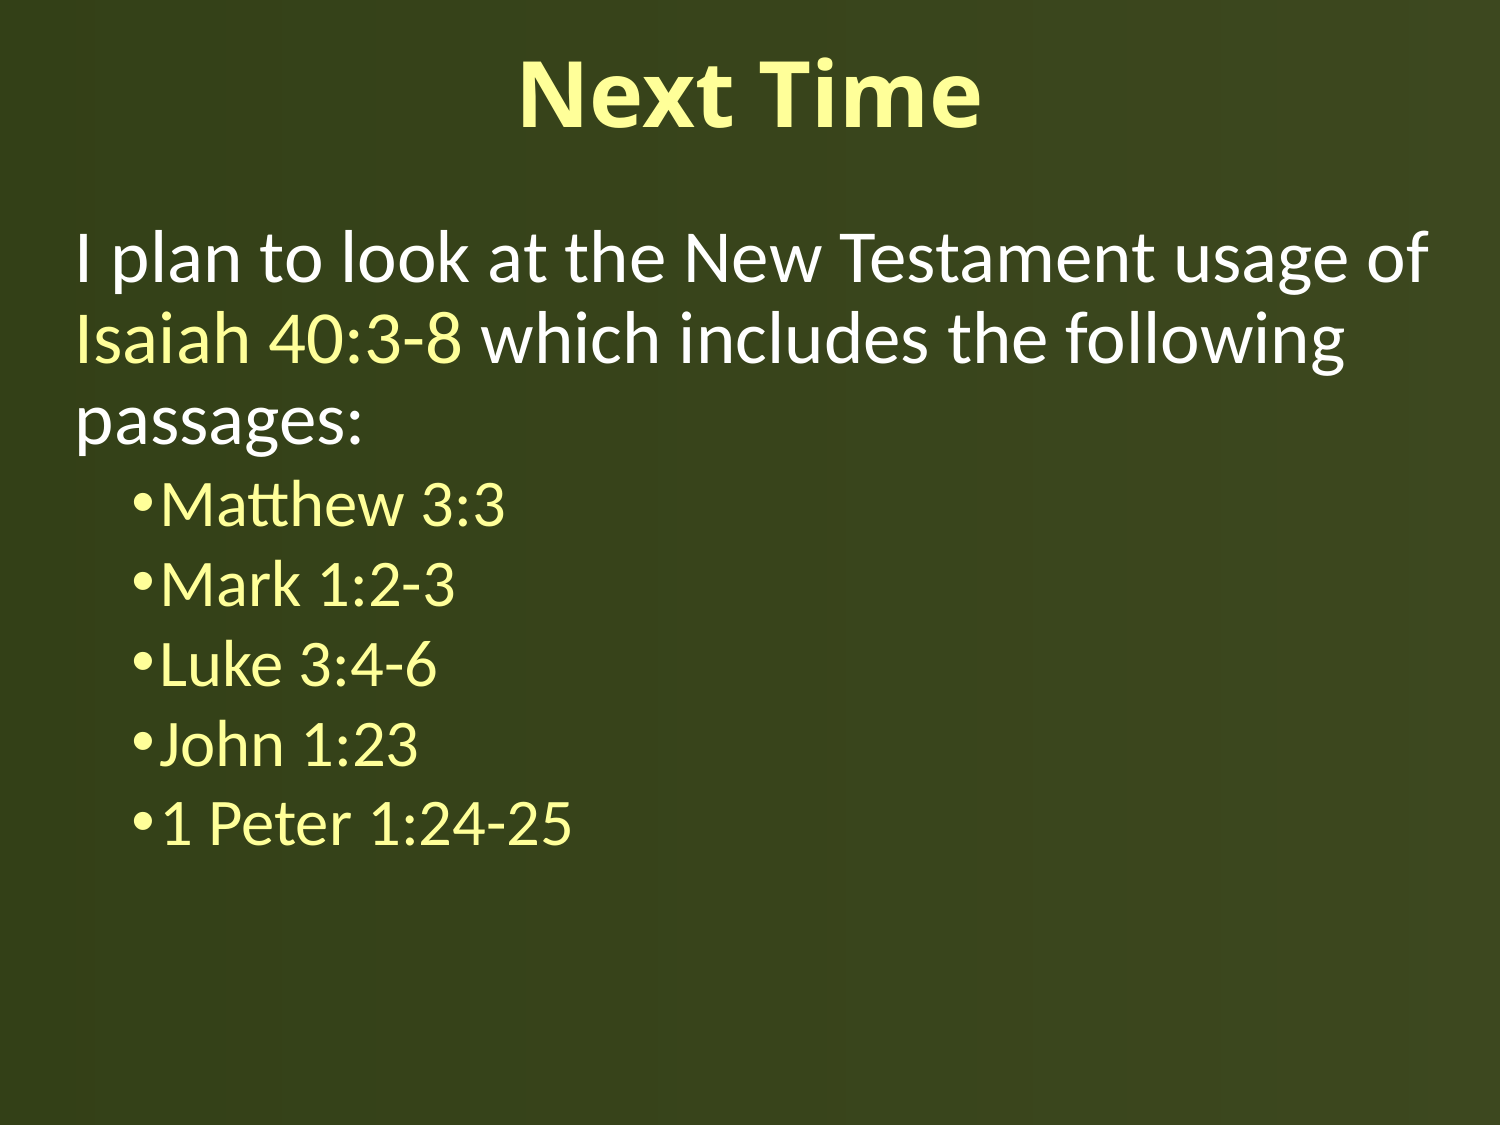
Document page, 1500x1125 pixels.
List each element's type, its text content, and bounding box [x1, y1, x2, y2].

list I plan to look at the New Testament usage of Isaiah 40:3-8 which includes the following passages: Matthew 3:3 Mark 1:2-3 Luke 3:4-6 John 1:23 1 Peter 1:24-25 [59, 210, 1459, 1089]
title Next Time [0, 0, 1500, 195]
